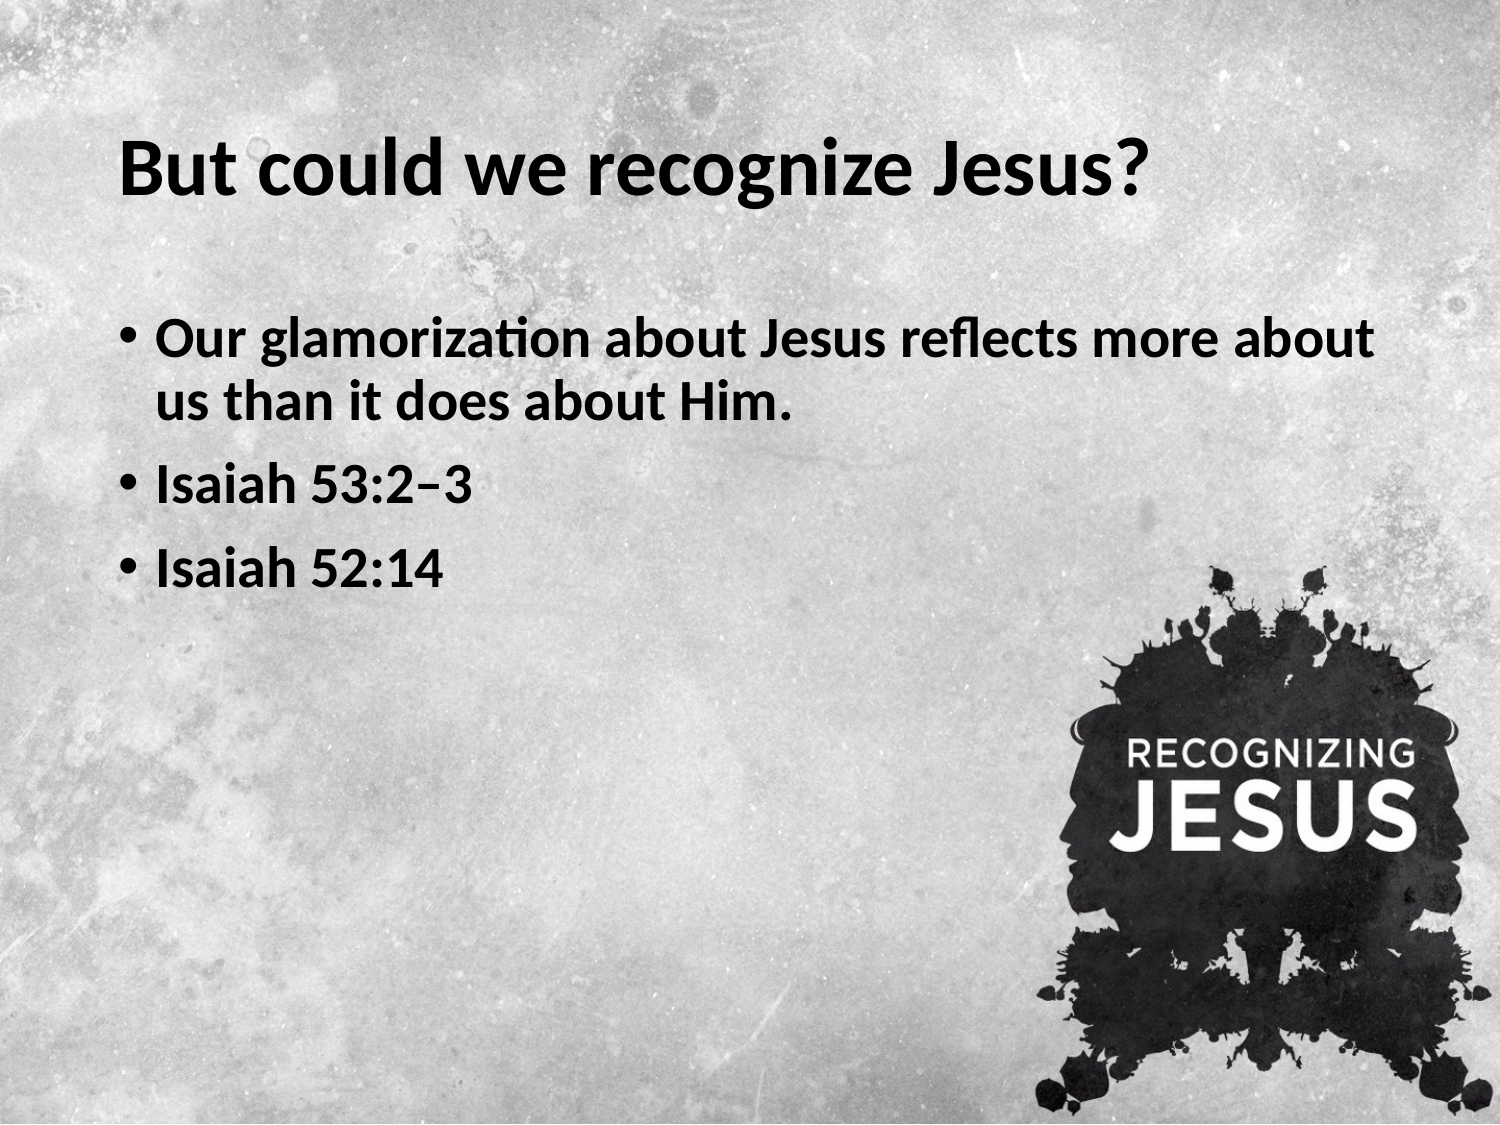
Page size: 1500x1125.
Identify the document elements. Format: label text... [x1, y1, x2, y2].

title But could we recognize Jesus? [103, 59, 1397, 278]
list Our glamorization about Jesus reflects more about us than it does about Him. Isaiah 53:2–3 Isaiah 52:14 [103, 299, 1397, 1014]
picture [0, 0, 1500, 1124]
